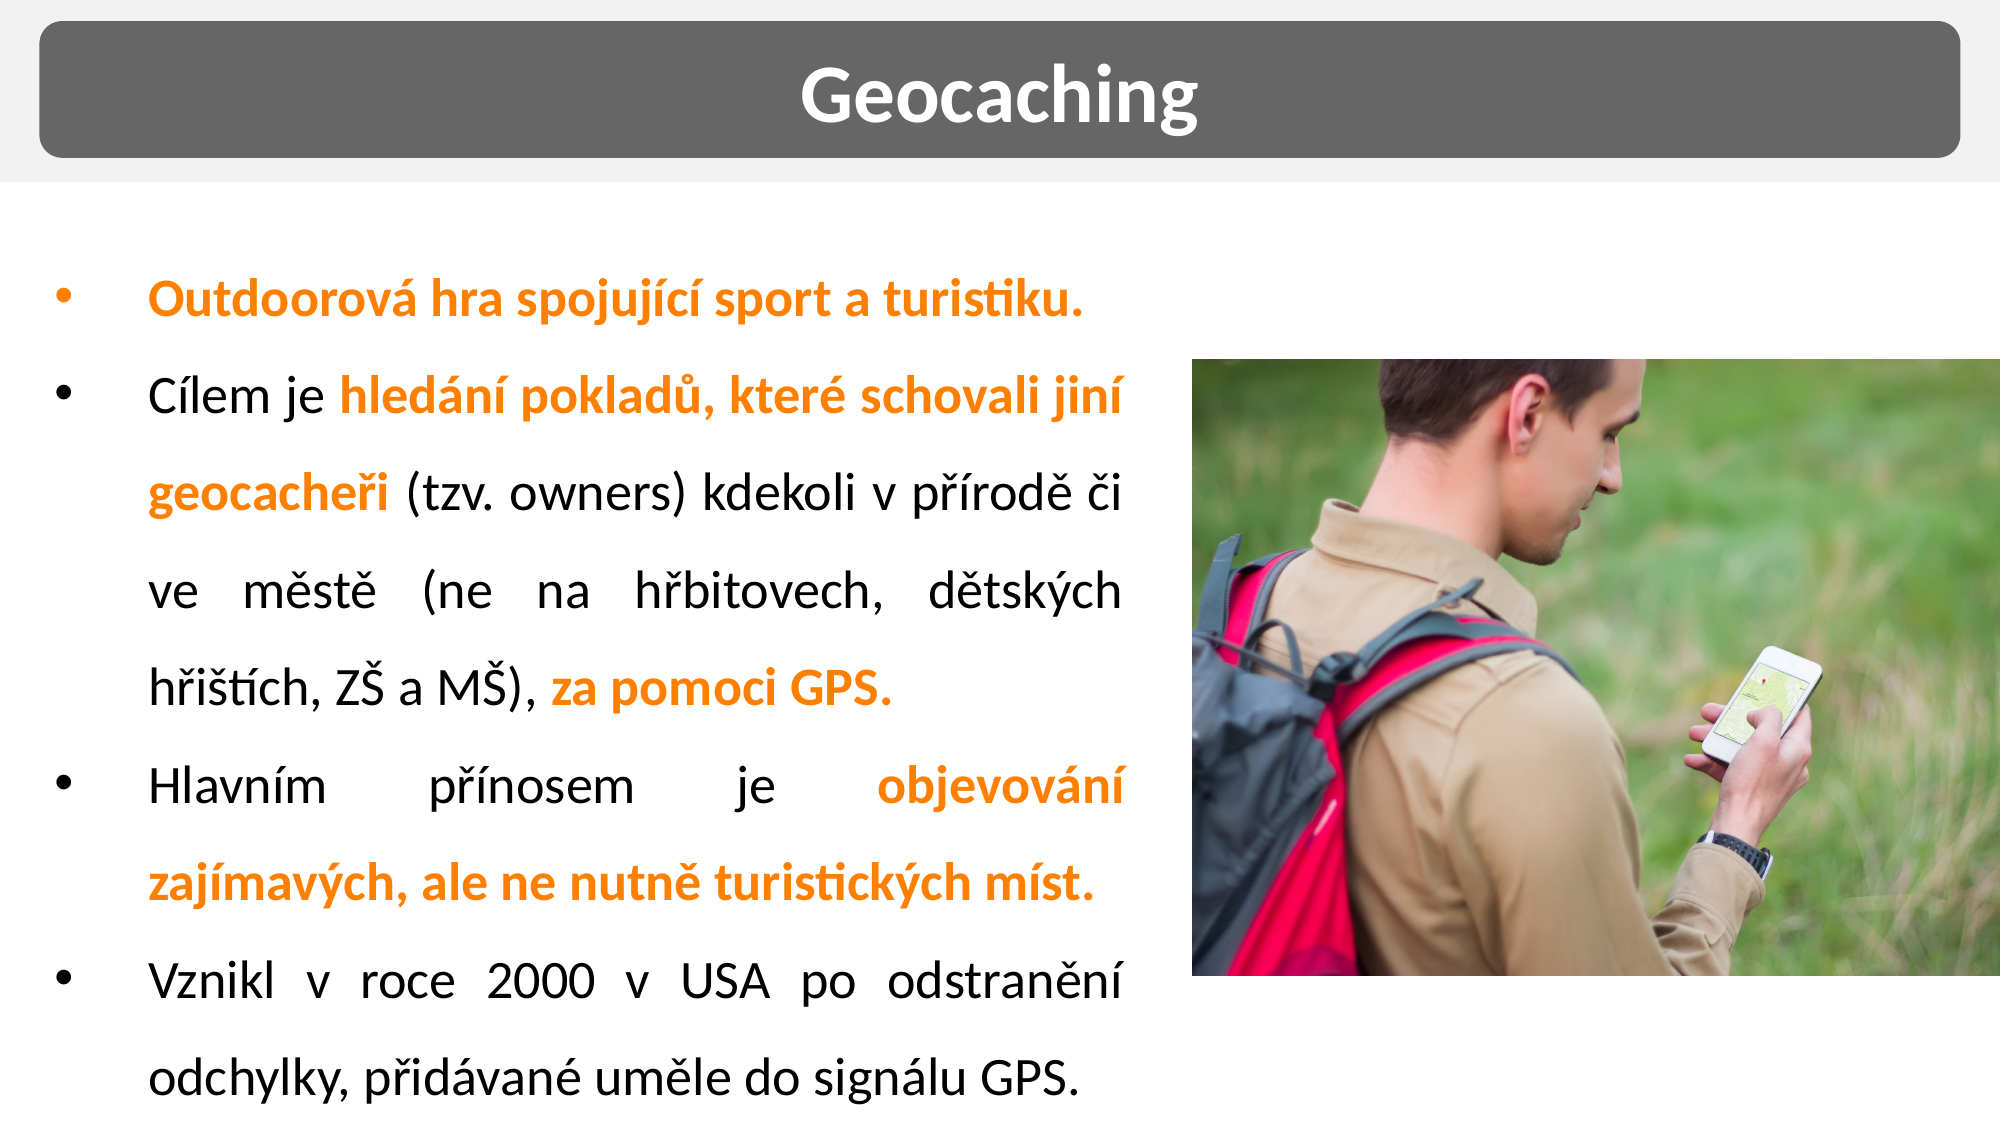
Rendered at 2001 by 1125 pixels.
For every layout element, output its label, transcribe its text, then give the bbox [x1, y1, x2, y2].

text_box [0, 0, 2000, 182]
text_box Outdoorová hra spojující sport a turistiku. Cílem je hledání pokladů, které schovali jiní geocacheři (tzv. owners) kdekoli v přírodě či ve městě (ne na hřbitovech, dětských hřištích, ZŠ a MŠ), za pomoci GPS. Hlavním přínosem je objevování zajímavých, ale ne nutně turistických míst. Vznikl v roce 2000 v USA po odstranění odchylky, přidávané uměle do signálu GPS. [39, 221, 1140, 1114]
picture [1192, 359, 2000, 976]
text_box Geocaching [39, 21, 1961, 158]
